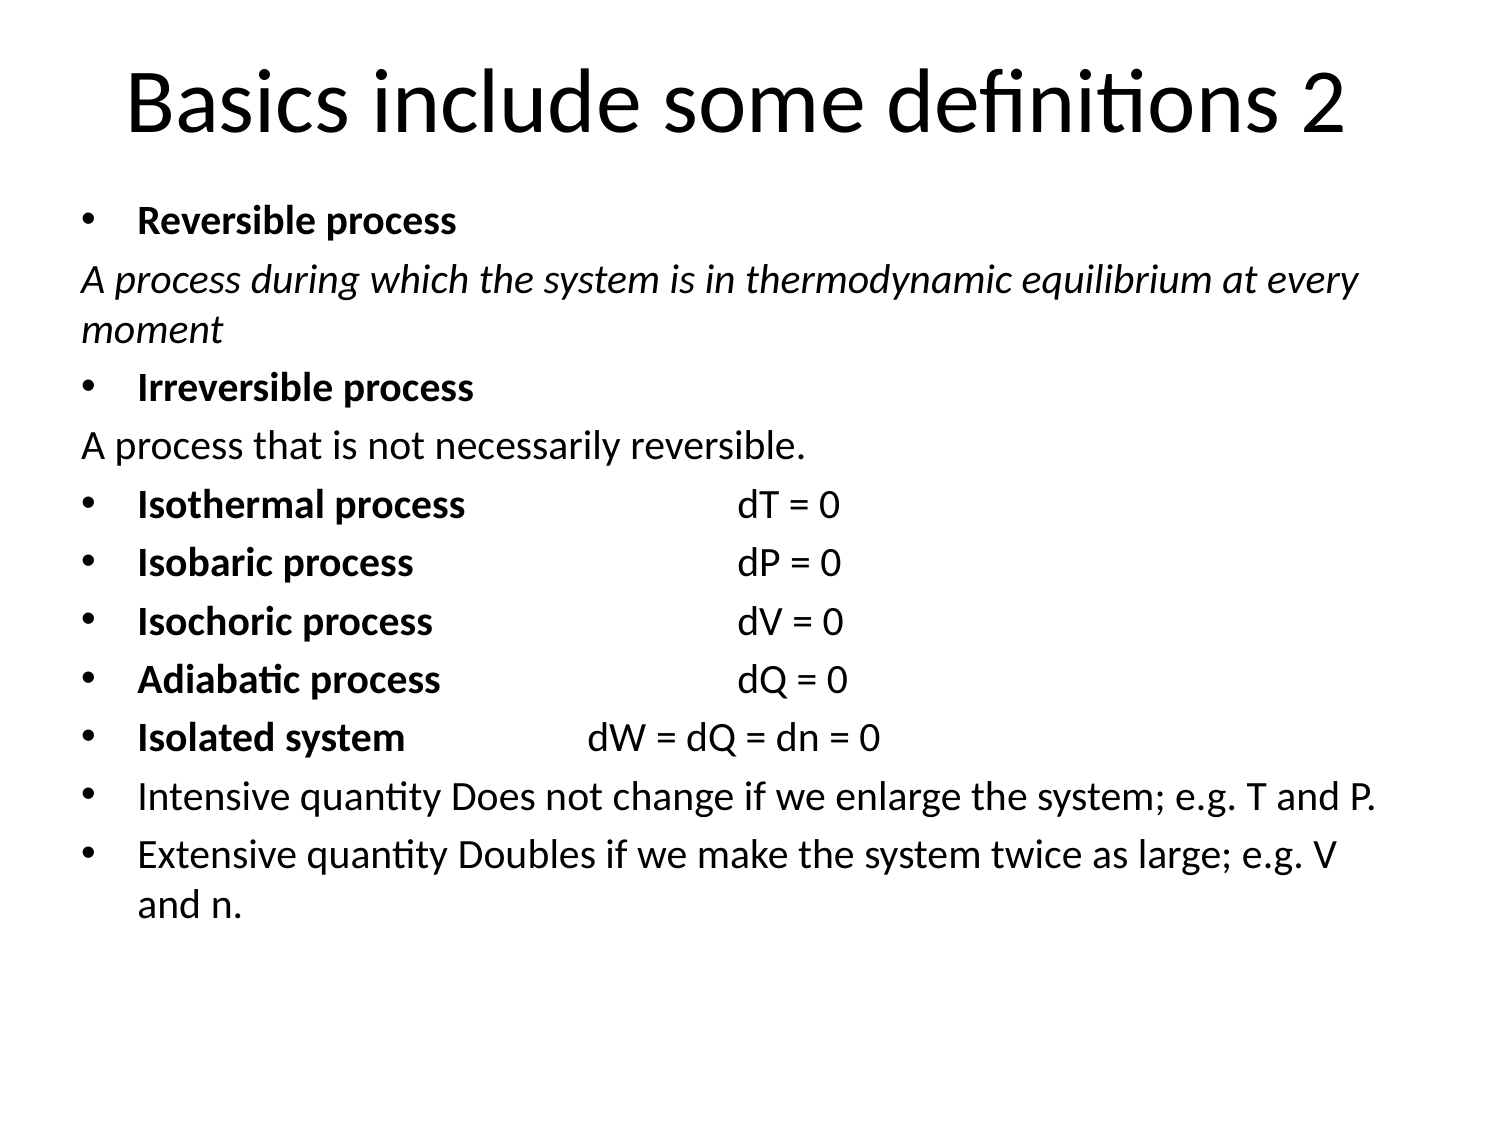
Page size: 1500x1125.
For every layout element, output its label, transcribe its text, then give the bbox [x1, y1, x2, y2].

title Basics include some definitions 2 [62, 1, 1413, 190]
list Reversible process A process during which the system is in thermodynamic equilibrium at every moment Irreversible process A process that is not necessarily reversible. Isothermal process dT = 0 Isobaric process dP = 0 Isochoric process dV = 0 Adiabatic process dQ = 0 Isolated system dW = dQ = dn = 0 Intensive quantity Does not change if we enlarge the system; e.g. T and P. Extensive quantity Doubles if we make the system twice as large; e.g. V and n. [66, 185, 1417, 988]
